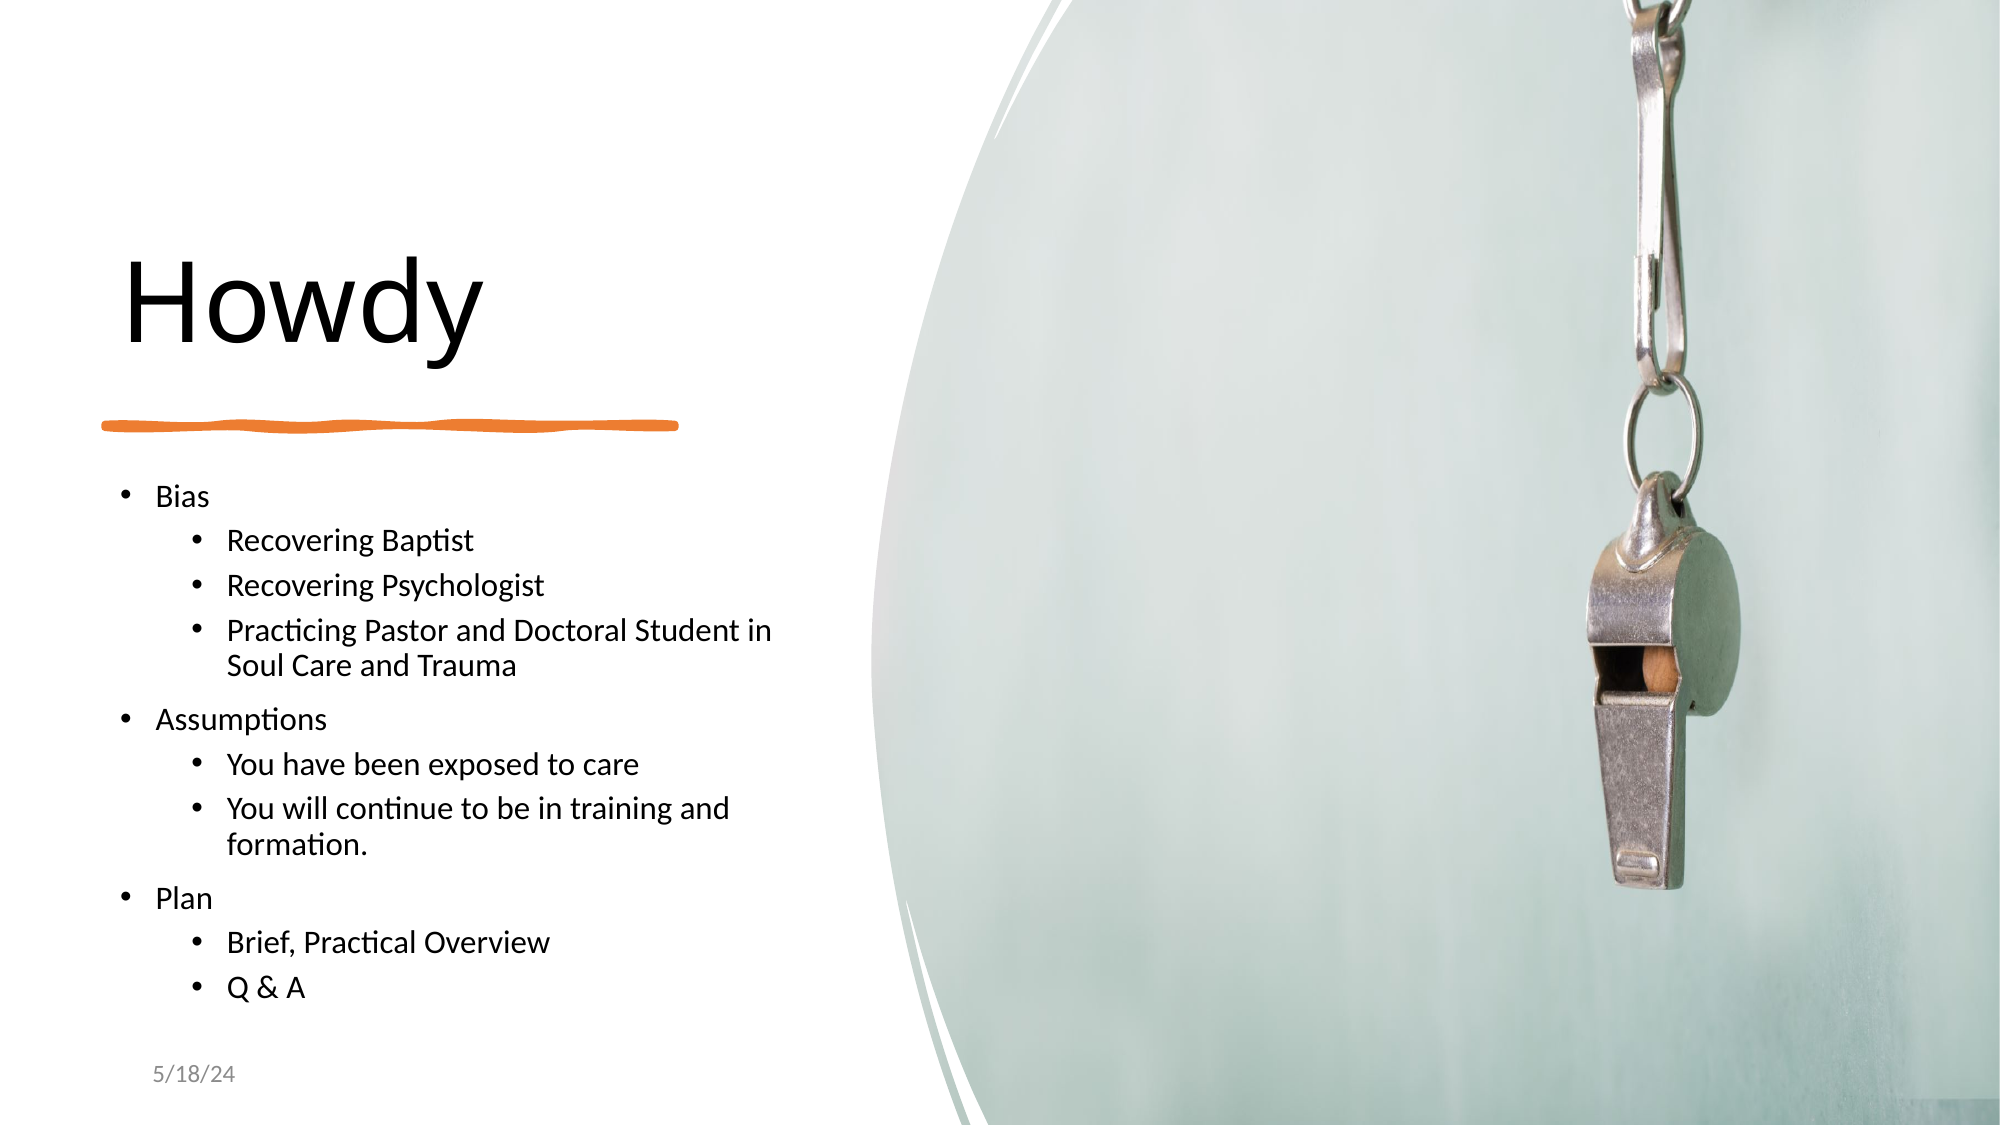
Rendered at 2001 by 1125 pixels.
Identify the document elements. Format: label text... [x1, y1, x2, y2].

picture [871, 0, 2000, 1125]
text_box [103, 421, 676, 431]
list Bias Recovering Baptist Recovering Psychologist Practicing Pastor and Doctoral Student in Soul Care and Trauma Assumptions You have been exposed to care You will continue to be in training and formation. Plan Brief, Practical Overview Q & A [105, 471, 802, 1016]
title Howdy [105, 53, 822, 375]
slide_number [137, 1042, 588, 1103]
text_box [0, 0, 871, 1125]
